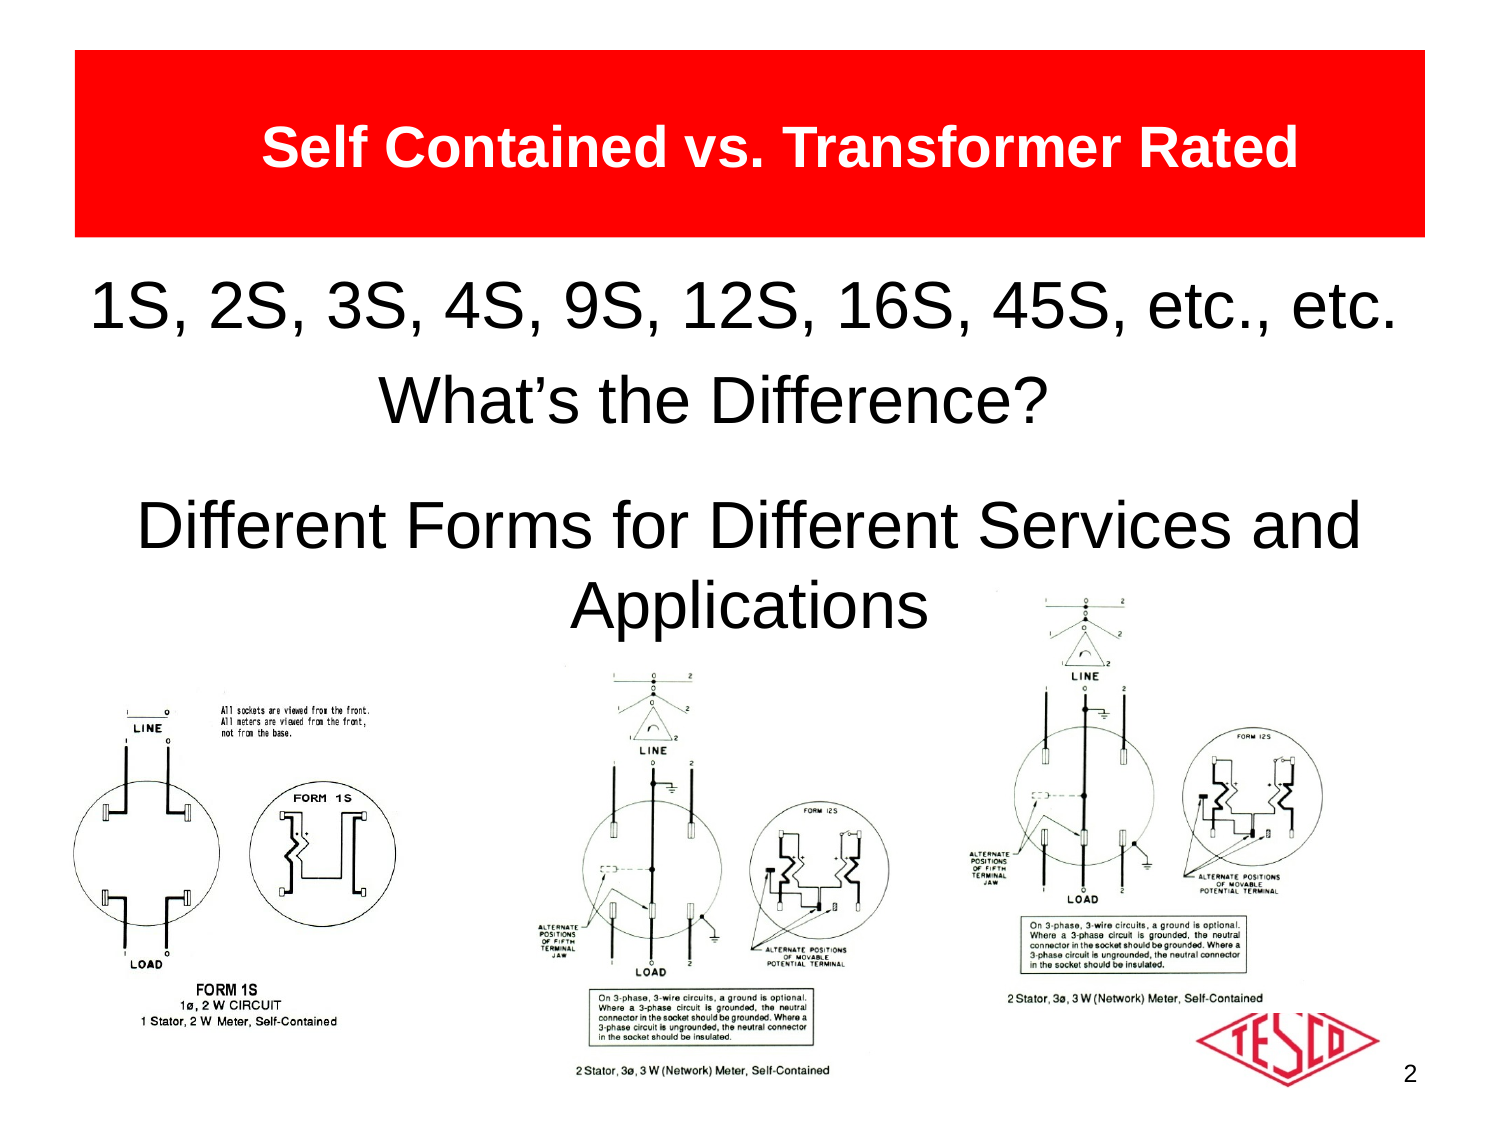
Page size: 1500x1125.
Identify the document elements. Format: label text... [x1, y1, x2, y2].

picture [524, 662, 903, 1085]
picture [49, 687, 413, 1033]
picture [956, 587, 1390, 1092]
text_box What’s the Difference? [363, 349, 1065, 445]
text_box 1S, 2S, 3S, 4S, 9S, 12S, 16S, 45S, etc., etc. [75, 254, 1416, 350]
text_box Different Forms for Different Services and Applications [0, 474, 1500, 650]
title Self Contained vs. Transformer Rated [137, 50, 1425, 238]
